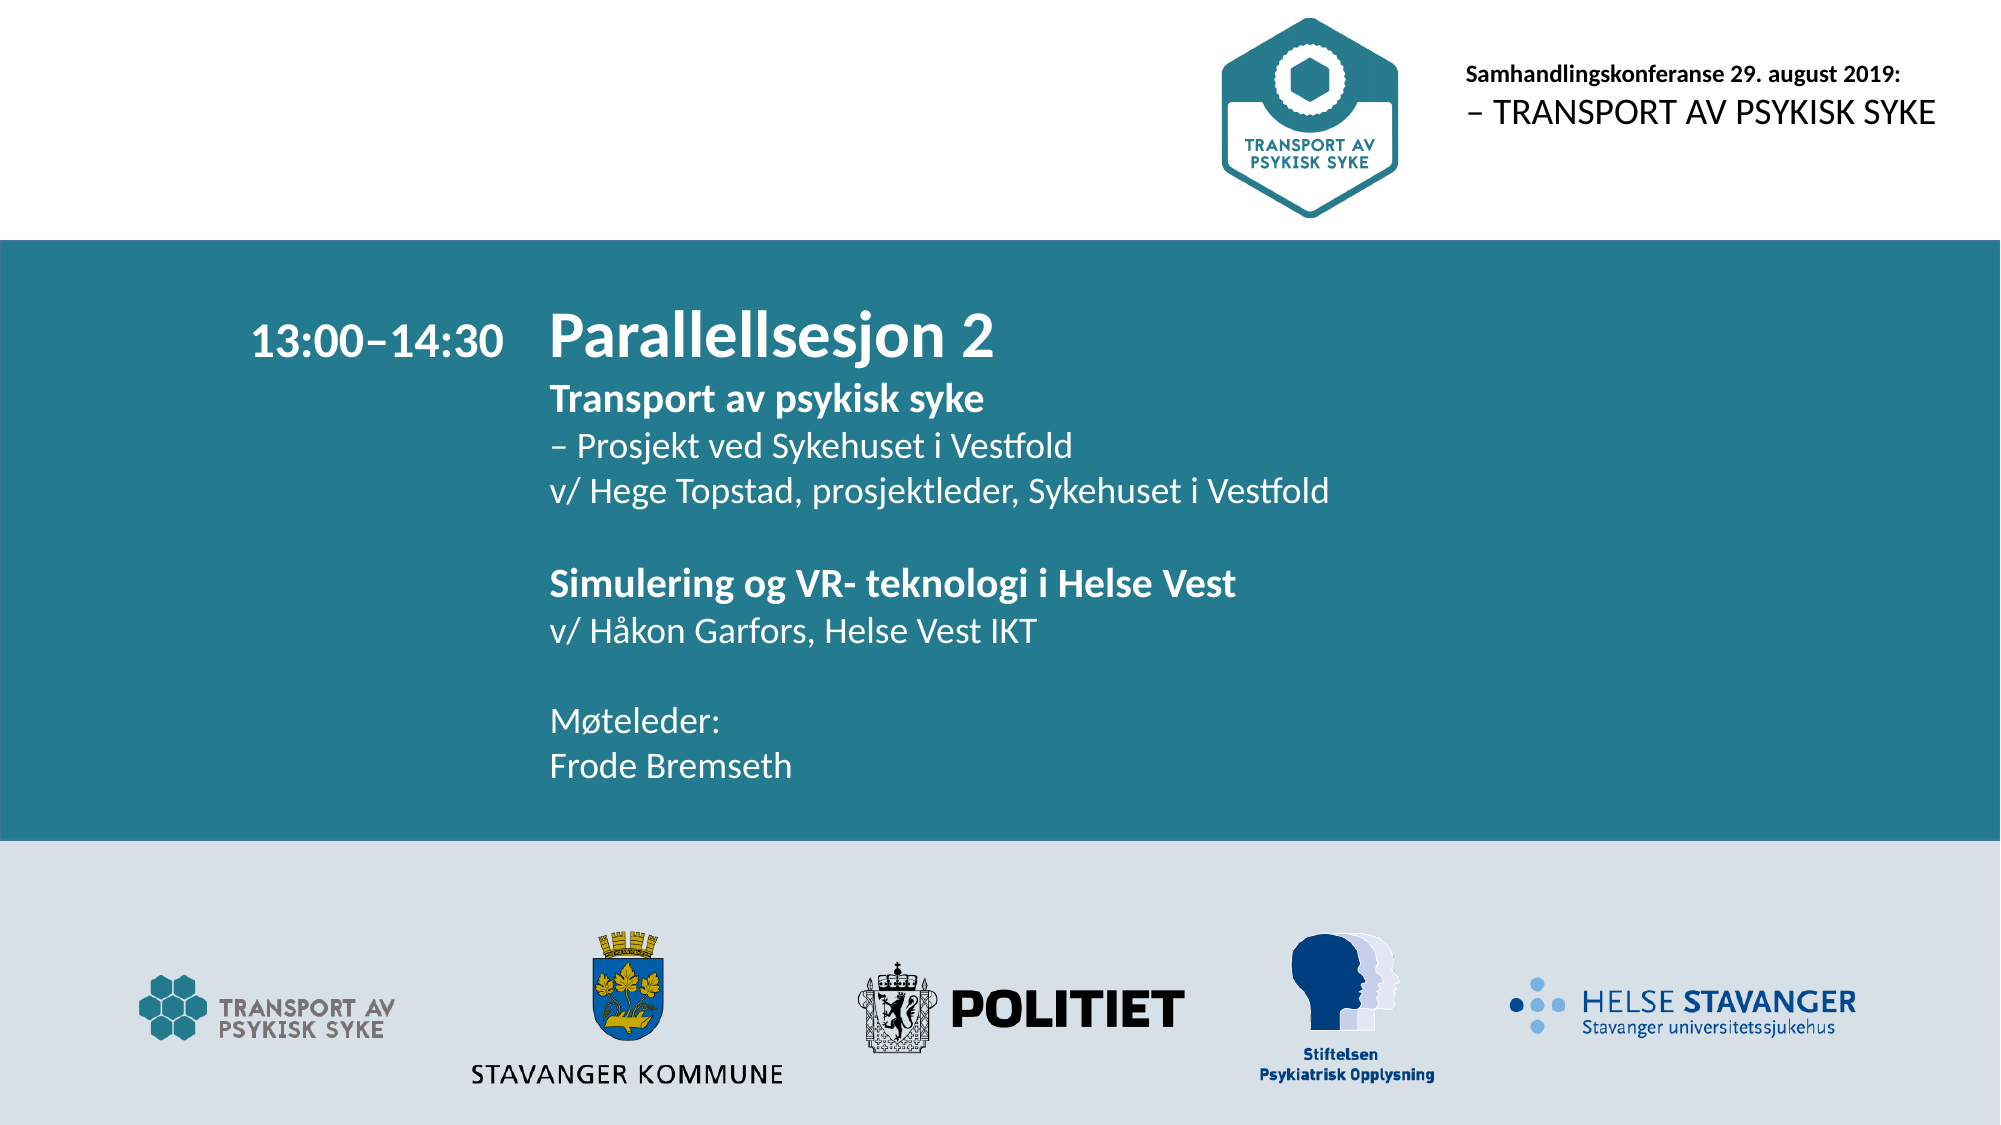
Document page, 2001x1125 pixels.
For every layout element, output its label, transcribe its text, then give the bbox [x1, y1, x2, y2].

text_box Samhandlingskonferanse 29. august 2019: – TRANSPORT AV PSYKISK SYKE [1451, 50, 1952, 185]
text_box [0, 240, 2000, 841]
text_box [0, 841, 2000, 1125]
picture [86, 894, 1955, 1108]
picture [1217, 13, 1403, 223]
text_box 13:00–14:30 Parallellsesjon 2 Transport av psykisk syke – Prosjekt ved Sykehuset i Vestfold v/ Hege Topstad, prosjektleder, Sykehuset i Vestfold Simulering og VR- teknologi i Helse Vest v/ Håkon Garfors, Helse Vest IKT Møteleder: Frode Bremseth [234, 283, 1848, 839]
